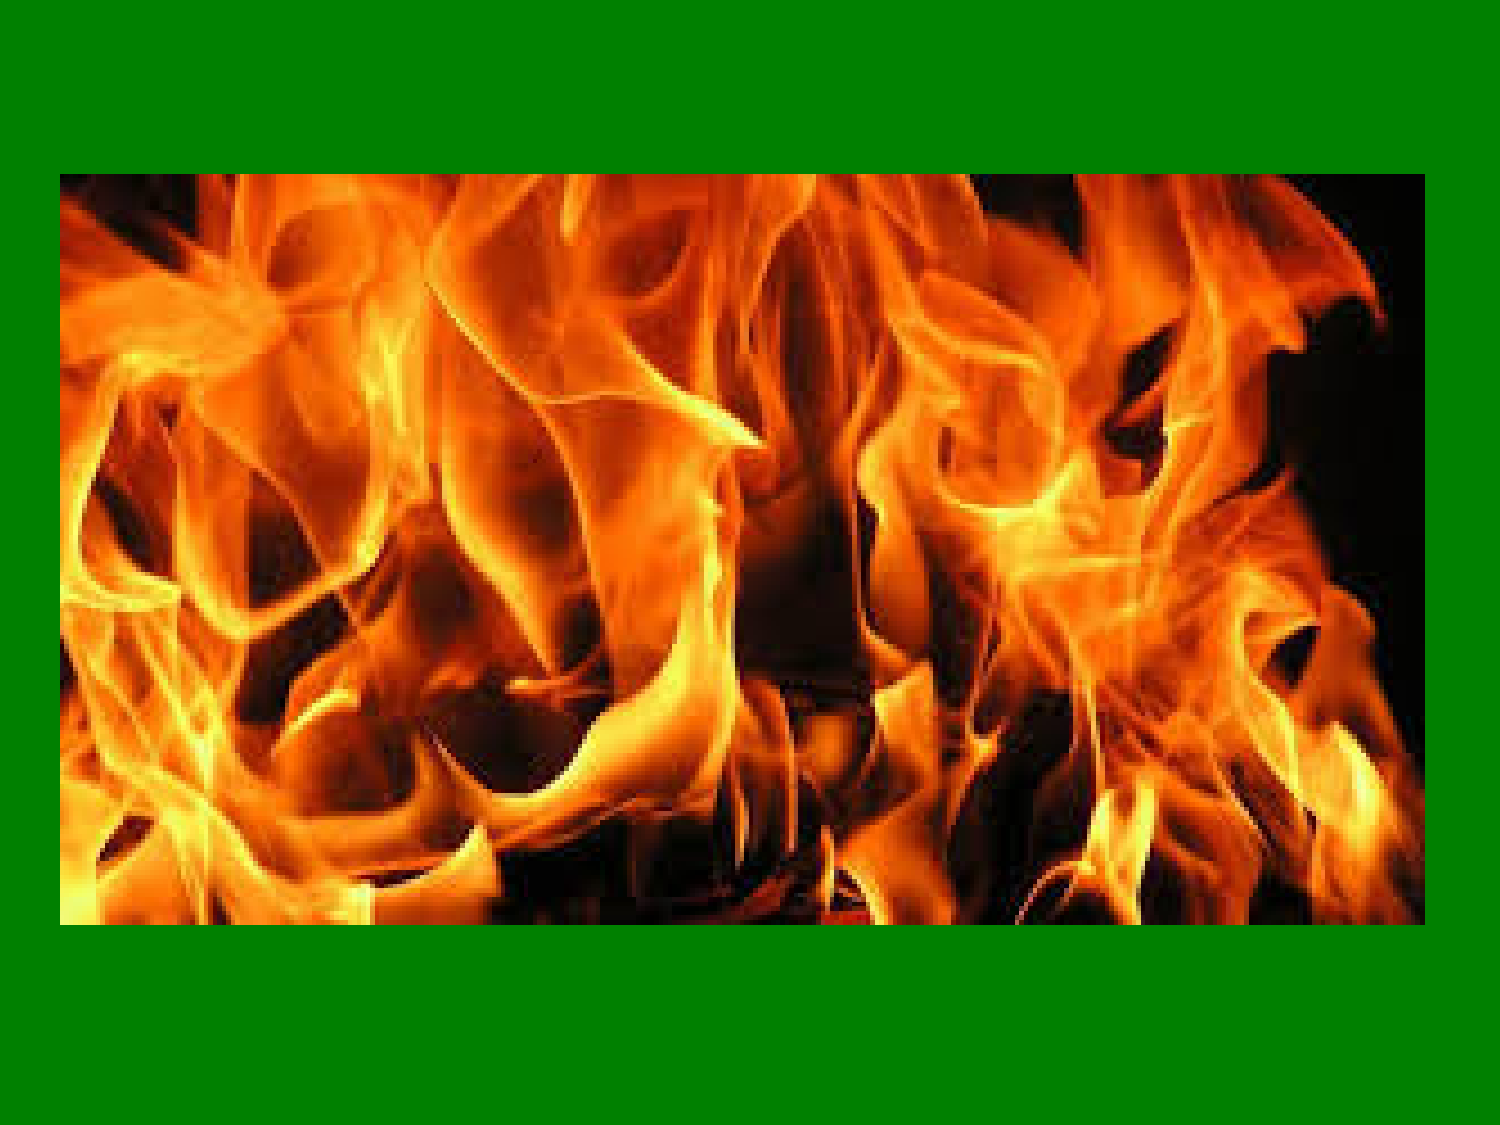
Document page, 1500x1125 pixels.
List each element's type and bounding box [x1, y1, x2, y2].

picture [60, 174, 1425, 925]
